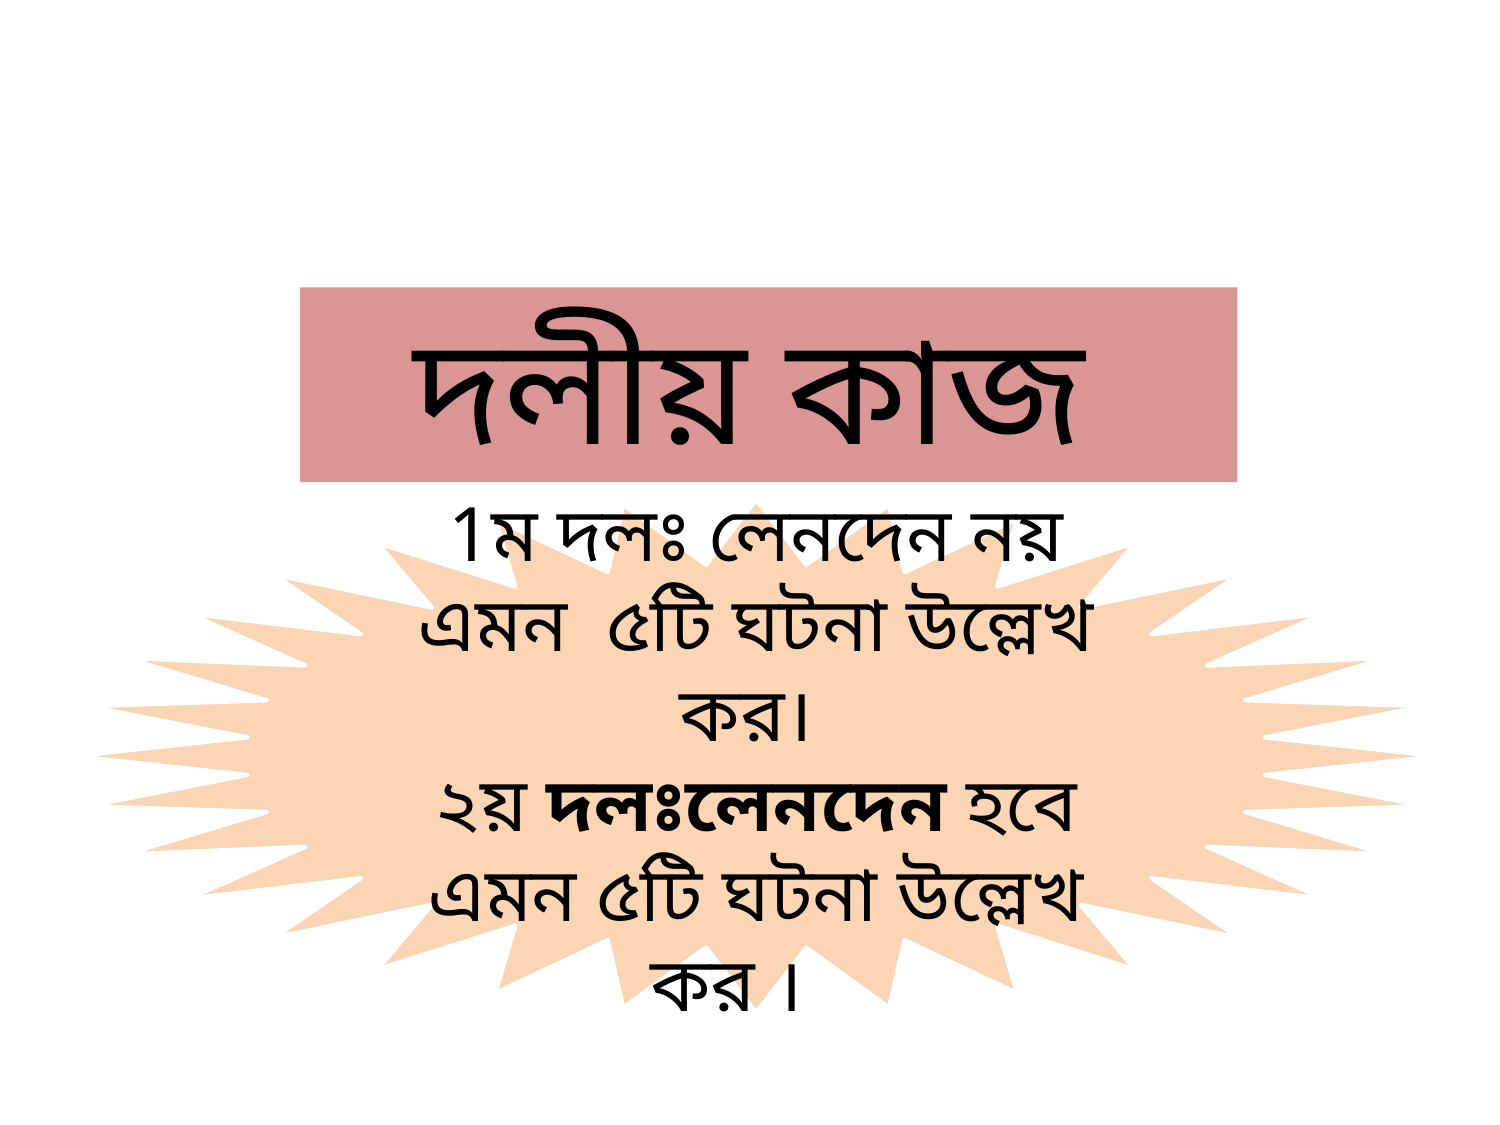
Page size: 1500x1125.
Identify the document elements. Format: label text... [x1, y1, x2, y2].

text_box দলীয় কাজ [300, 287, 1238, 483]
text_box 1ম দলঃ লেনদেন নয় এমন ৫টি ঘটনা উল্লেখ কর। ২য় দলঃলেনদেন হবে এমন ৫টি ঘটনা উল্লেখ কর । [72, 497, 1440, 1015]
